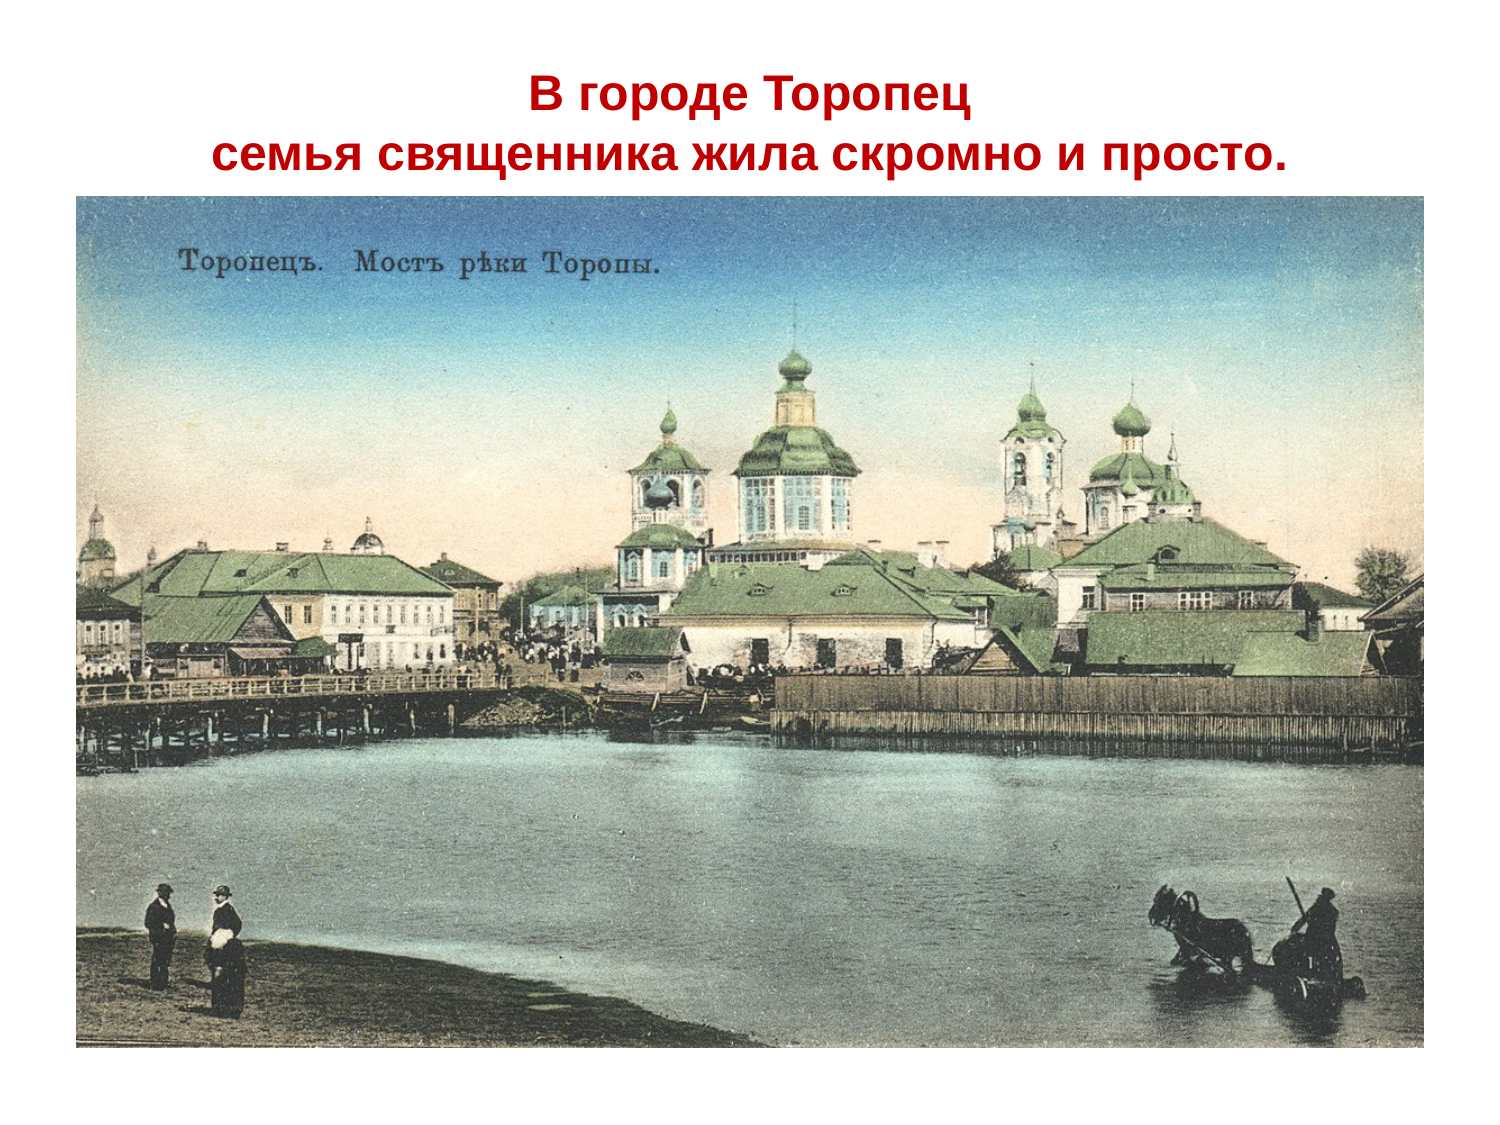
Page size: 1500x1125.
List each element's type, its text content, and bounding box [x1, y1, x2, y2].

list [76, 196, 1424, 1048]
title В городе Торопец семья священника жила скромно и просто. [75, 45, 1425, 196]
